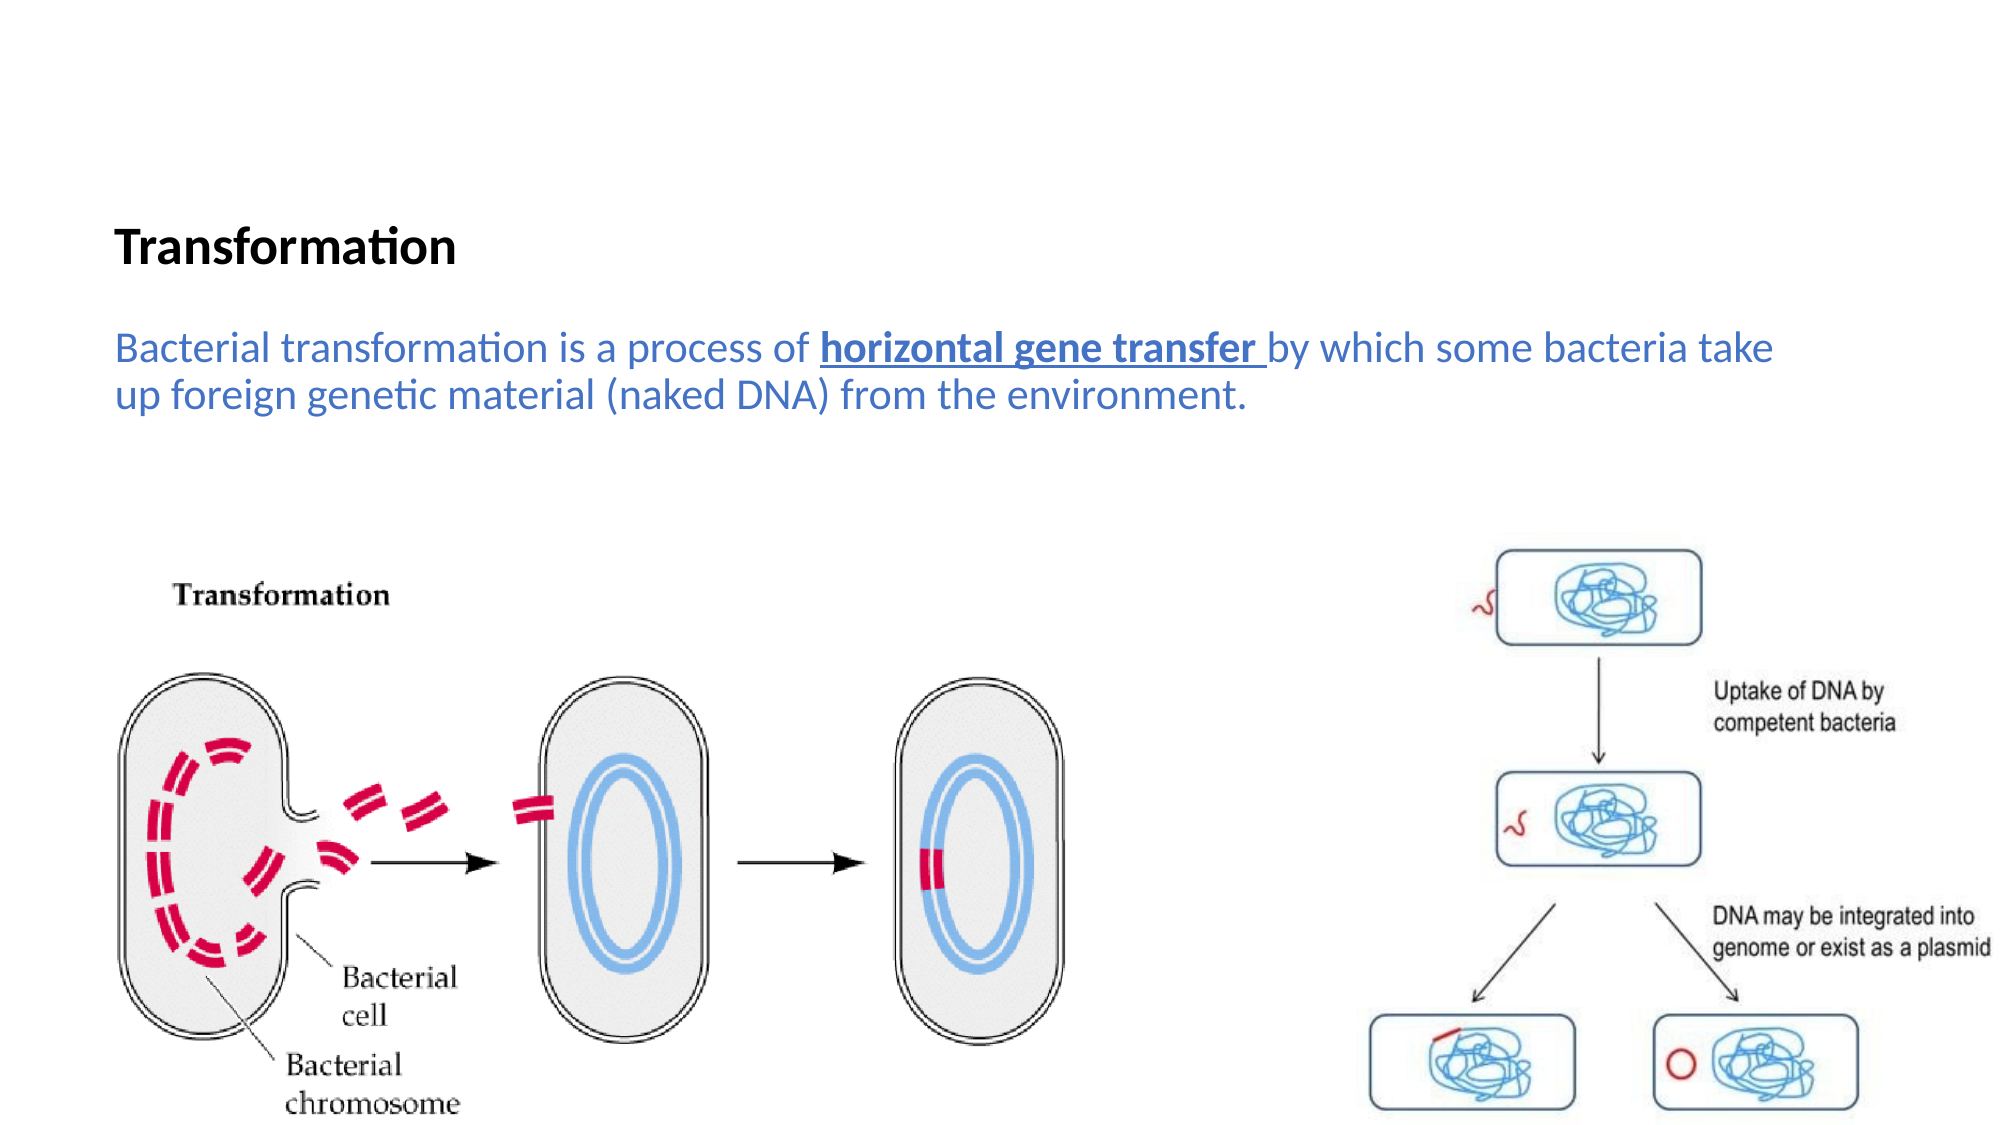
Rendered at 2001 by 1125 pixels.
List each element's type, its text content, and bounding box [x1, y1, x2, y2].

picture [99, 562, 1079, 1125]
title Transformation Bacterial transformation is a process of horizontal gene transfer by which some bacteria take up foreign genetic material (naked DNA) from the environment. [99, 209, 1825, 428]
picture [1356, 532, 2000, 1125]
